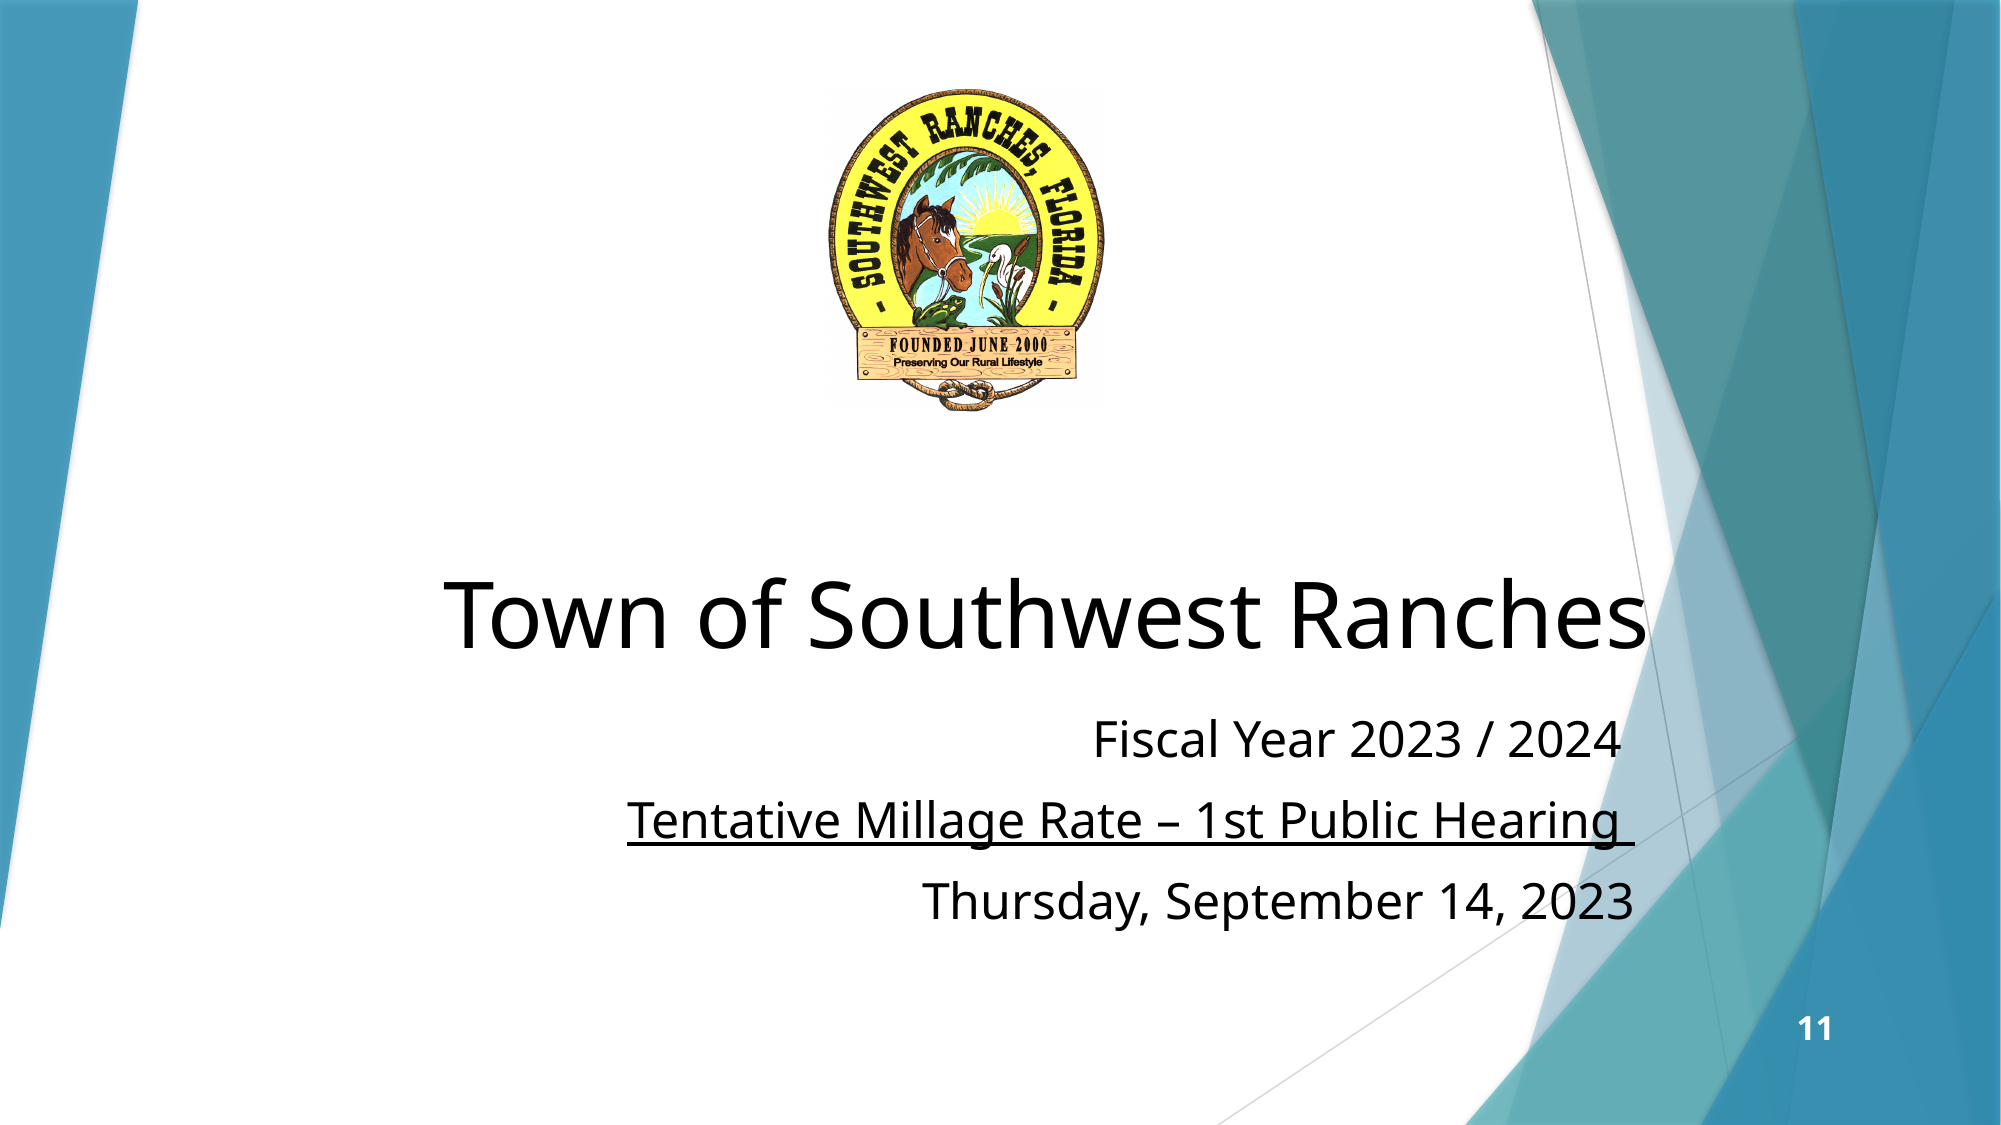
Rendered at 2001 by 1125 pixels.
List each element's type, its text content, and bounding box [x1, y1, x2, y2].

title Town of Southwest Ranches [390, 474, 1666, 675]
picture [824, 86, 1109, 413]
subtitle Fiscal Year 2023 / 2024 Tentative Millage Rate – 1st Public Hearing Thursday, September 14, 2023 [600, 699, 1650, 1038]
slide_number 11 [1737, 999, 1850, 1060]
